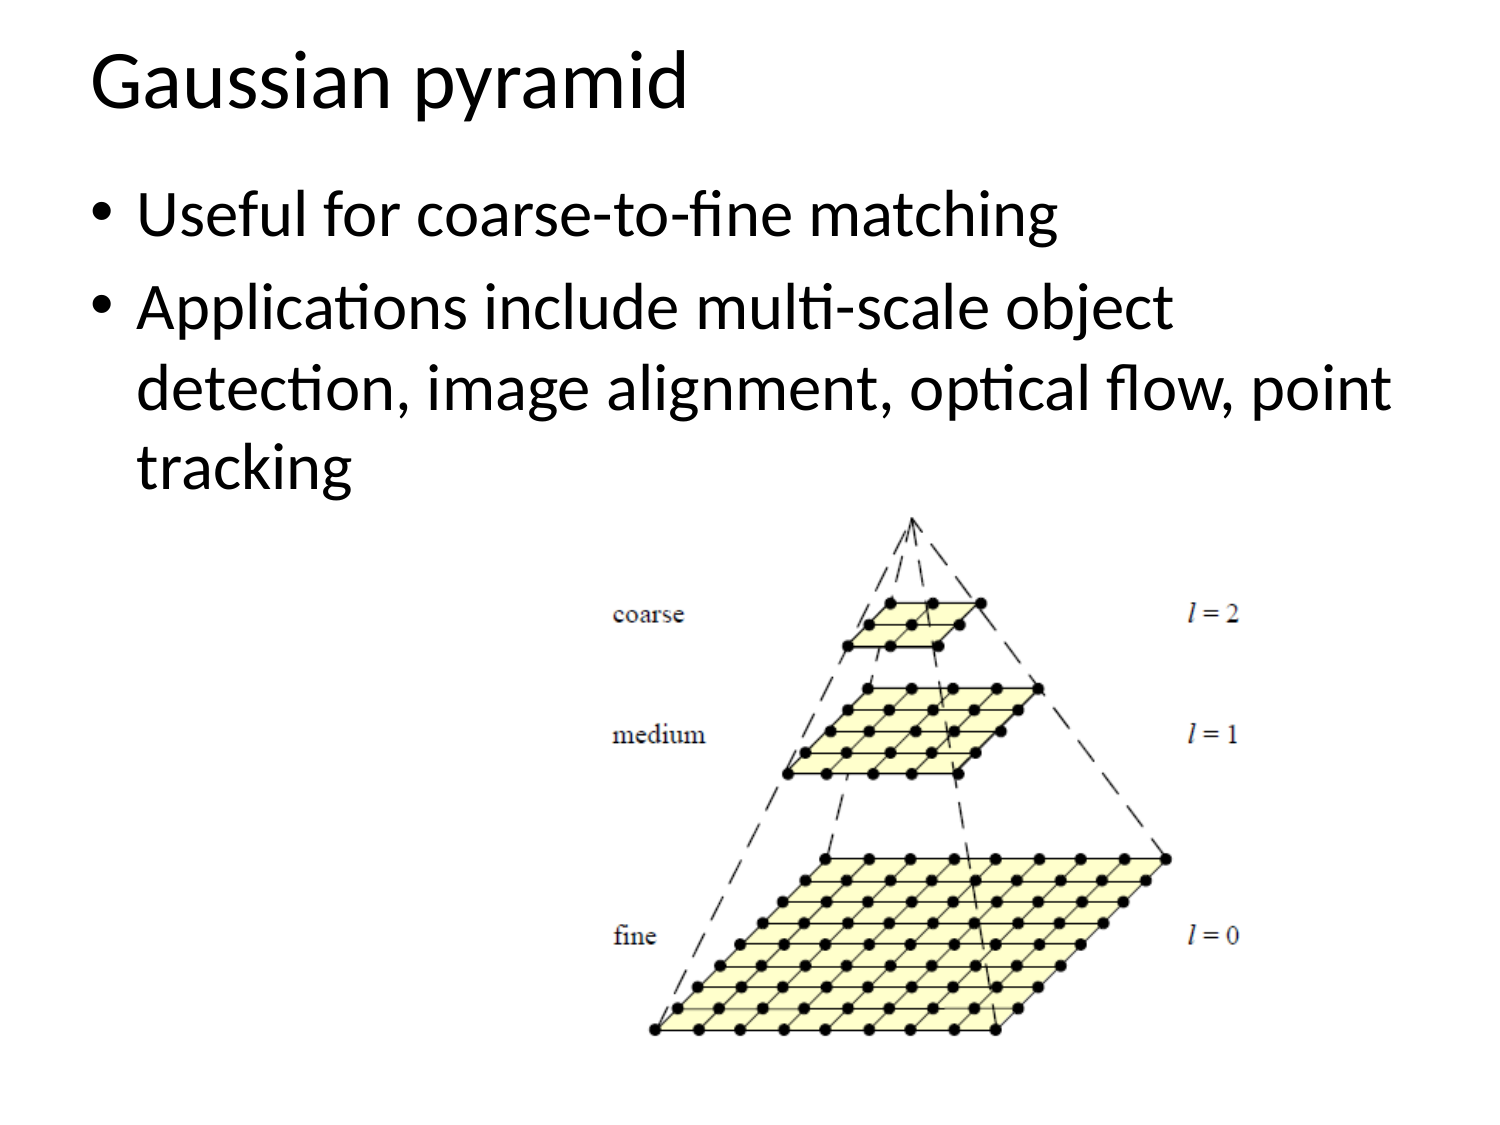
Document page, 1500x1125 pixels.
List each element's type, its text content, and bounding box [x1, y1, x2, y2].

picture [549, 485, 1326, 1064]
list Useful for coarse-to-fine matching Applications include multi-scale object detection, image alignment, optical flow, point tracking [74, 162, 1426, 1006]
title Gaussian pyramid [74, 0, 1426, 151]
